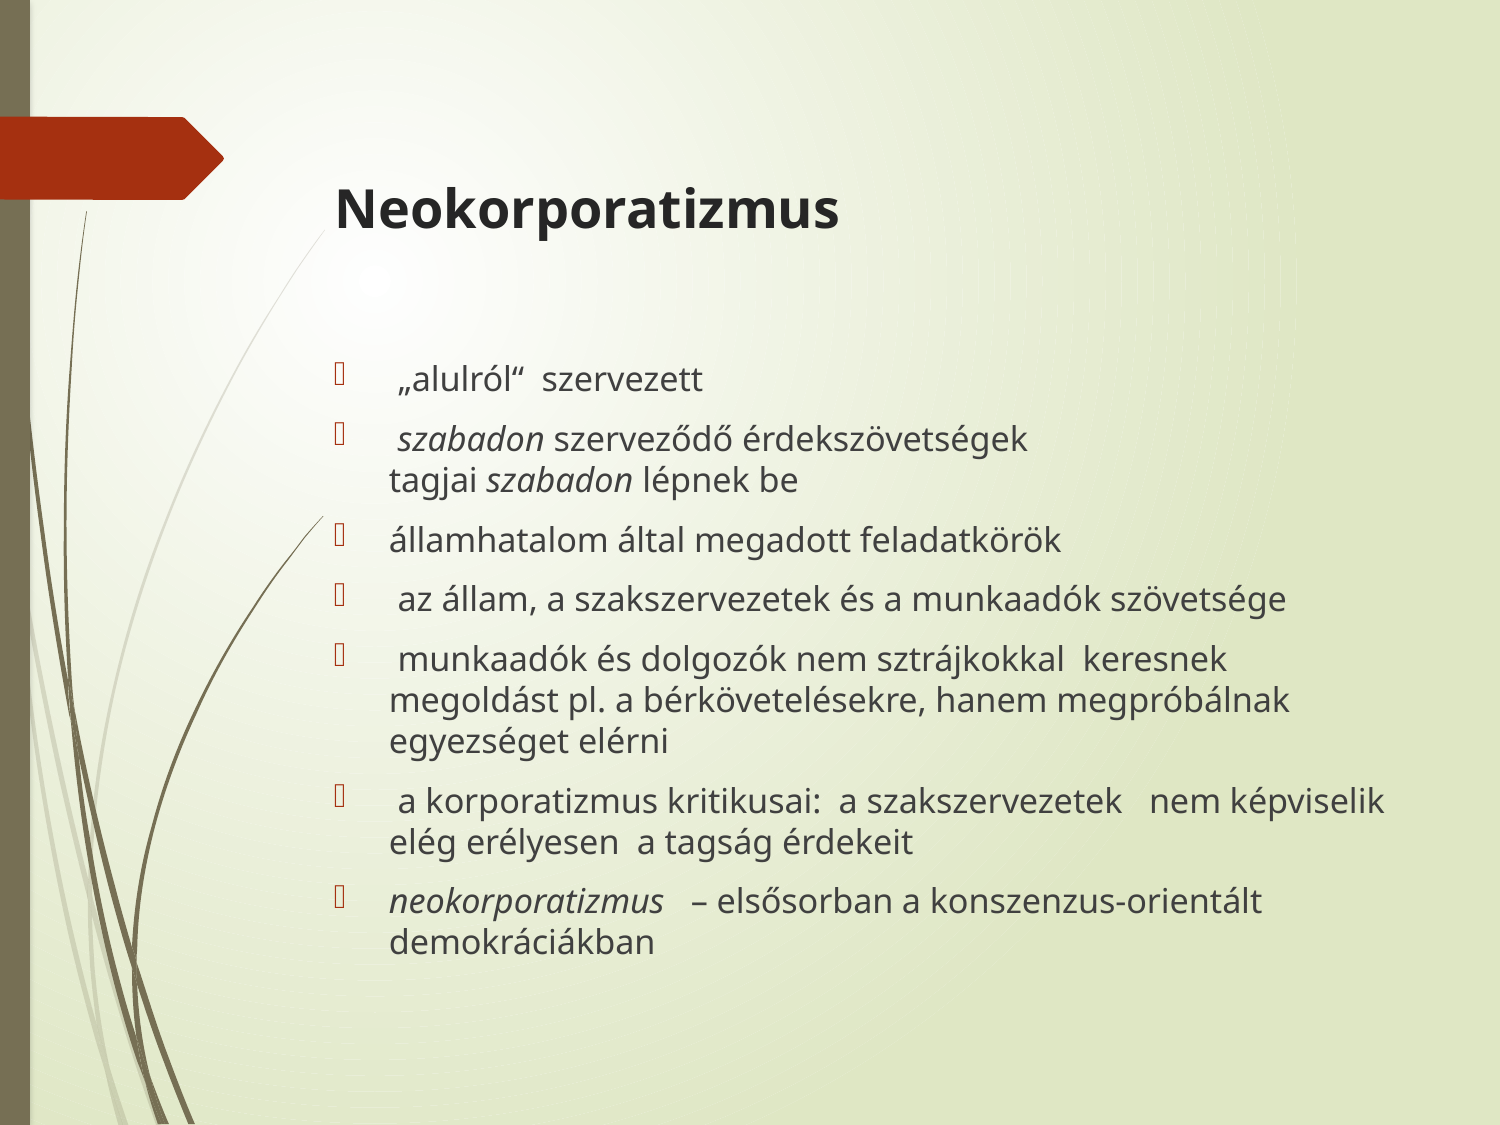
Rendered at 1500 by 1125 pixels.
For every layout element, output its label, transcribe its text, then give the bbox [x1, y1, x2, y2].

title Neokorporatizmus [319, 102, 1400, 313]
list „alulról“ szervezett szabadon szerveződő érdekszövetségek tagjai szabadon lépnek be államhatalom által megadott feladatkörök az állam, a szakszervezetek és a munkaadók szövetsége munkaadók és dolgozók nem sztrájkokkal keresnek megoldást pl. a bérkövetelésekre, hanem megpróbálnak egyezséget elérni a korporatizmus kritikusai: a szakszervezetek nem képviselik elég erélyesen a tagság érdekeit neokorporatizmus – elsősorban a konszenzus-orientált demokráciákban [318, 350, 1400, 970]
